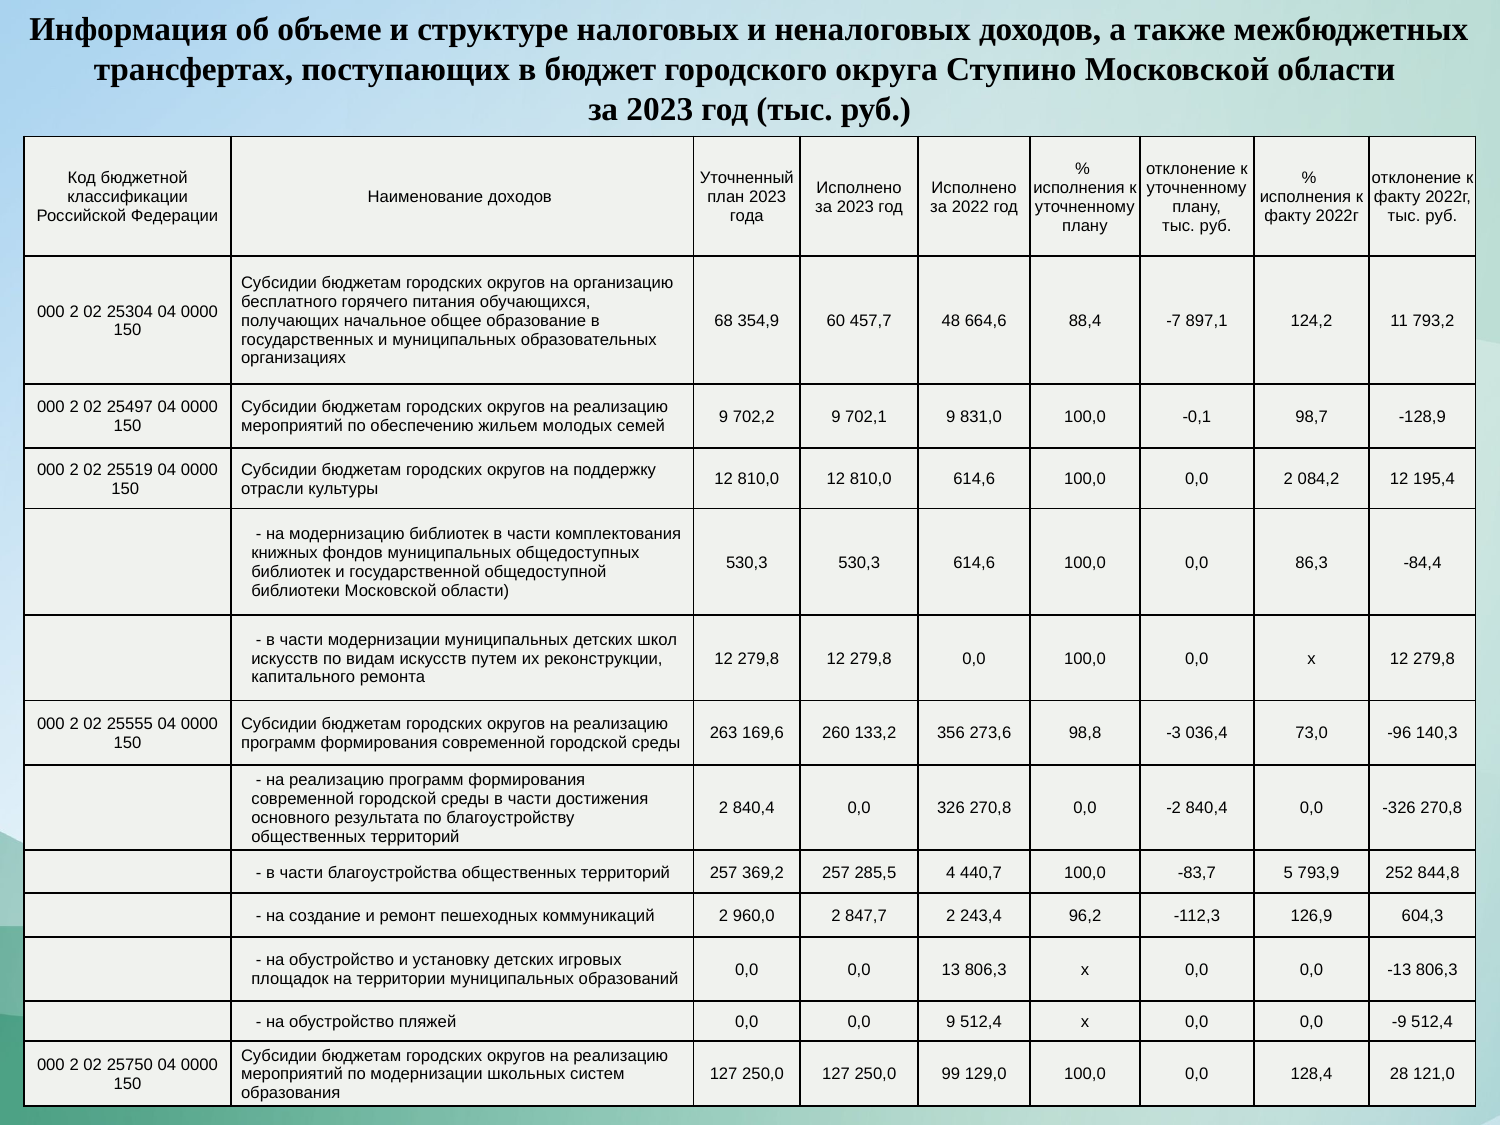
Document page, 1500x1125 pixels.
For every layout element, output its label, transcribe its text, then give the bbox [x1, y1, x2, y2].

table_cell 9 702,1 [801, 385, 917, 447]
table_cell 614,6 [919, 509, 1029, 614]
table_cell -2 840,4 [1141, 766, 1253, 849]
table_cell -326 270,8 [1370, 766, 1475, 849]
table_cell 0,0 [1255, 1002, 1368, 1040]
text_box Информация об объеме и структуре налоговых и неналоговых доходов, а также межбюджетных трансфертах, поступающих в бюджет городского округа Ступино Московской области за 2023 год (тыс. руб.) [0, 0, 1500, 135]
table_cell 11 793,2 [1370, 257, 1475, 383]
table_cell 530,3 [801, 509, 917, 614]
table_cell 0,0 [801, 766, 917, 849]
table_header Исполнено за 2023 год [801, 137, 917, 255]
table_cell 100,0 [1031, 1042, 1139, 1105]
table_cell 9 512,4 [919, 1002, 1029, 1040]
table_cell 12 810,0 [801, 449, 917, 508]
table_cell 12 279,8 [694, 616, 799, 700]
table_cell - на модернизацию библиотек в части комплектования книжных фондов муниципальных общедоступных библиотек и государственной общедоступной библиотеки Московской области) [232, 509, 693, 614]
table_cell 252 844,8 [1370, 851, 1475, 892]
table_cell -96 140,3 [1370, 701, 1475, 764]
table_cell 126,9 [1255, 894, 1368, 936]
table_cell 326 270,8 [919, 766, 1029, 849]
table_cell [25, 766, 230, 849]
table_header Исполнено за 2022 год [919, 137, 1029, 255]
table_cell 28 121,0 [1370, 1042, 1475, 1105]
table_cell 257 285,5 [801, 851, 917, 892]
table_cell 0,0 [801, 938, 917, 1000]
table_cell 68 354,9 [694, 257, 799, 383]
table_cell 13 806,3 [919, 938, 1029, 1000]
table_cell 2 840,4 [694, 766, 799, 849]
table_cell 5 793,9 [1255, 851, 1368, 892]
table_cell -7 897,1 [1141, 257, 1253, 383]
table_cell - на реализацию программ формирования современной городской среды в части достижения основного результата по благоустройству общественных территорий [232, 766, 693, 849]
table_cell -3 036,4 [1141, 701, 1253, 764]
table_cell -84,4 [1370, 509, 1475, 614]
table_cell 100,0 [1031, 851, 1139, 892]
table_cell 48 664,6 [919, 257, 1029, 383]
table_header Уточненный план 2023 года [694, 137, 799, 255]
table_cell 12 195,4 [1370, 449, 1475, 508]
table_cell х [1031, 938, 1139, 1000]
table_cell х [1031, 1002, 1139, 1040]
table_cell 000 2 02 25304 04 0000 150 [25, 257, 230, 383]
table_cell 0,0 [694, 938, 799, 1000]
table_cell 98,7 [1255, 385, 1368, 447]
table_header % исполнения к факту 2022г [1255, 137, 1368, 255]
table_cell -128,9 [1370, 385, 1475, 447]
table_cell 4 440,7 [919, 851, 1029, 892]
table_cell -83,7 [1141, 851, 1253, 892]
table_cell х [1255, 616, 1368, 700]
table_cell -13 806,3 [1370, 938, 1475, 1000]
table_cell 0,0 [1141, 509, 1253, 614]
table_cell 9 702,2 [694, 385, 799, 447]
table_cell 0,0 [1255, 766, 1368, 849]
table_cell 0,0 [1141, 1002, 1253, 1040]
table_cell 0,0 [1141, 449, 1253, 508]
table_cell 127 250,0 [801, 1042, 917, 1105]
table_cell - на обустройство и установку детских игровых площадок на территории муниципальных образований [232, 938, 693, 1000]
table_header Код бюджетной классификации Российской Федерации [25, 137, 230, 255]
table_cell - на создание и ремонт пешеходных коммуникаций [232, 894, 693, 936]
table_cell 0,0 [694, 1002, 799, 1040]
table_cell Субсидии бюджетам городских округов на реализацию мероприятий по модернизации школьных систем образования [232, 1042, 693, 1105]
table_cell - в части благоустройства общественных территорий [232, 851, 693, 892]
table_cell 128,4 [1255, 1042, 1368, 1105]
table_cell 12 279,8 [1370, 616, 1475, 700]
table_cell 000 2 02 25555 04 0000 150 [25, 701, 230, 764]
table_header % исполнения к уточненному плану [1031, 137, 1139, 255]
table_cell 99 129,0 [919, 1042, 1029, 1105]
table_cell -112,3 [1141, 894, 1253, 936]
table_cell 260 133,2 [801, 701, 917, 764]
table_cell 2 243,4 [919, 894, 1029, 936]
table_cell 263 169,6 [694, 701, 799, 764]
table_cell 98,8 [1031, 701, 1139, 764]
table_cell 88,4 [1031, 257, 1139, 383]
table_cell 127 250,0 [694, 1042, 799, 1105]
table_cell 73,0 [1255, 701, 1368, 764]
table_cell Субсидии бюджетам городских округов на реализацию программ формирования современной городской среды [232, 701, 693, 764]
table_cell Субсидии бюджетам городских округов на организацию бесплатного горячего питания обучающихся, получающих начальное общее образование в государственных и муниципальных образовательных организациях [232, 257, 693, 383]
table_cell 12 810,0 [694, 449, 799, 508]
table_cell 0,0 [1141, 1042, 1253, 1105]
table_cell 0,0 [801, 1002, 917, 1040]
table_cell 000 2 02 25519 04 0000 150 [25, 449, 230, 508]
table_cell 60 457,7 [801, 257, 917, 383]
table_cell -0,1 [1141, 385, 1253, 447]
table_cell 000 2 02 25750 04 0000 150 [25, 1042, 230, 1105]
table_cell Субсидии бюджетам городских округов на поддержку отрасли культуры [232, 449, 693, 508]
table_header отклонение к уточненному плану, тыс. руб. [1141, 137, 1253, 255]
table_cell 2 847,7 [801, 894, 917, 936]
table_cell [25, 938, 230, 1000]
table_cell 100,0 [1031, 449, 1139, 508]
table_cell [25, 616, 230, 700]
table_cell 000 2 02 25497 04 0000 150 [25, 385, 230, 447]
table_cell 0,0 [919, 616, 1029, 700]
table_cell 100,0 [1031, 385, 1139, 447]
table_cell 9 831,0 [919, 385, 1029, 447]
table_cell 86,3 [1255, 509, 1368, 614]
table_cell Субсидии бюджетам городских округов на реализацию мероприятий по обеспечению жильем молодых семей [232, 385, 693, 447]
table_cell [25, 1002, 230, 1040]
table_cell 96,2 [1031, 894, 1139, 936]
table_header Наименование доходов [232, 137, 693, 255]
table_cell 0,0 [1141, 938, 1253, 1000]
table_cell 100,0 [1031, 509, 1139, 614]
table_cell -9 512,4 [1370, 1002, 1475, 1040]
table_cell 614,6 [919, 449, 1029, 508]
table_cell 257 369,2 [694, 851, 799, 892]
table_cell - на обустройство пляжей [232, 1002, 693, 1040]
table_cell 2 084,2 [1255, 449, 1368, 508]
table_cell 2 960,0 [694, 894, 799, 936]
table_cell 0,0 [1031, 766, 1139, 849]
table_cell 12 279,8 [801, 616, 917, 700]
table_cell 0,0 [1141, 616, 1253, 700]
picture [0, 135, 1500, 1125]
table_cell 356 273,6 [919, 701, 1029, 764]
table_header отклонение к факту 2022г, тыс. руб. [1370, 137, 1475, 255]
table_cell - в части модернизации муниципальных детских школ искусств по видам искусств путем их реконструкции, капитального ремонта [232, 616, 693, 700]
table_cell [25, 509, 230, 614]
table_cell 0,0 [1255, 938, 1368, 1000]
table_cell 530,3 [694, 509, 799, 614]
table_cell 604,3 [1370, 894, 1475, 936]
table_cell 100,0 [1031, 616, 1139, 700]
table_cell [25, 894, 230, 936]
table_cell [25, 851, 230, 892]
table_cell 124,2 [1255, 257, 1368, 383]
